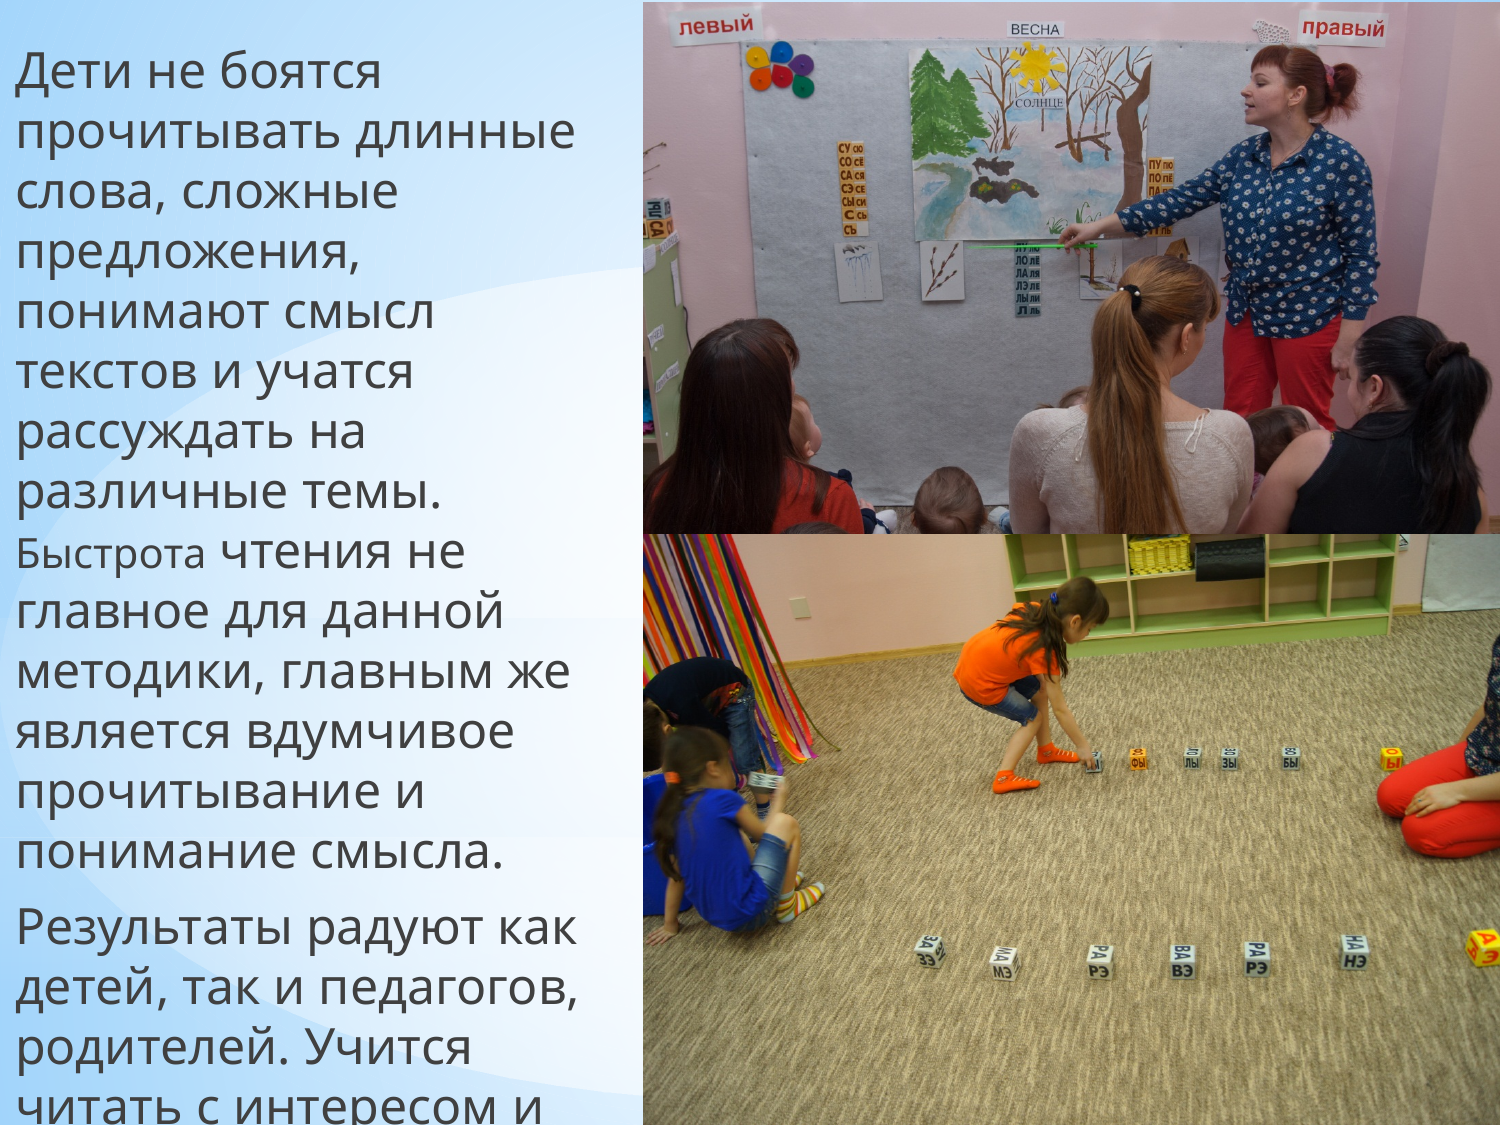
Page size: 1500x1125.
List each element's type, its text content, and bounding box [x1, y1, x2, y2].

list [643, 1, 1500, 533]
picture [642, 534, 1500, 1125]
list Дети не боятся прочитывать длинные слова, сложные предложения, понимают смысл текстов и учатся рассуждать на различные темы. Быстрота чтения не главное для данной методики, главным же является вдумчивое прочитывание и понимание смысла. Результаты радуют как детей, так и педагогов, родителей. Учится читать с интересом и радостью – это здорово! [0, 30, 637, 1106]
